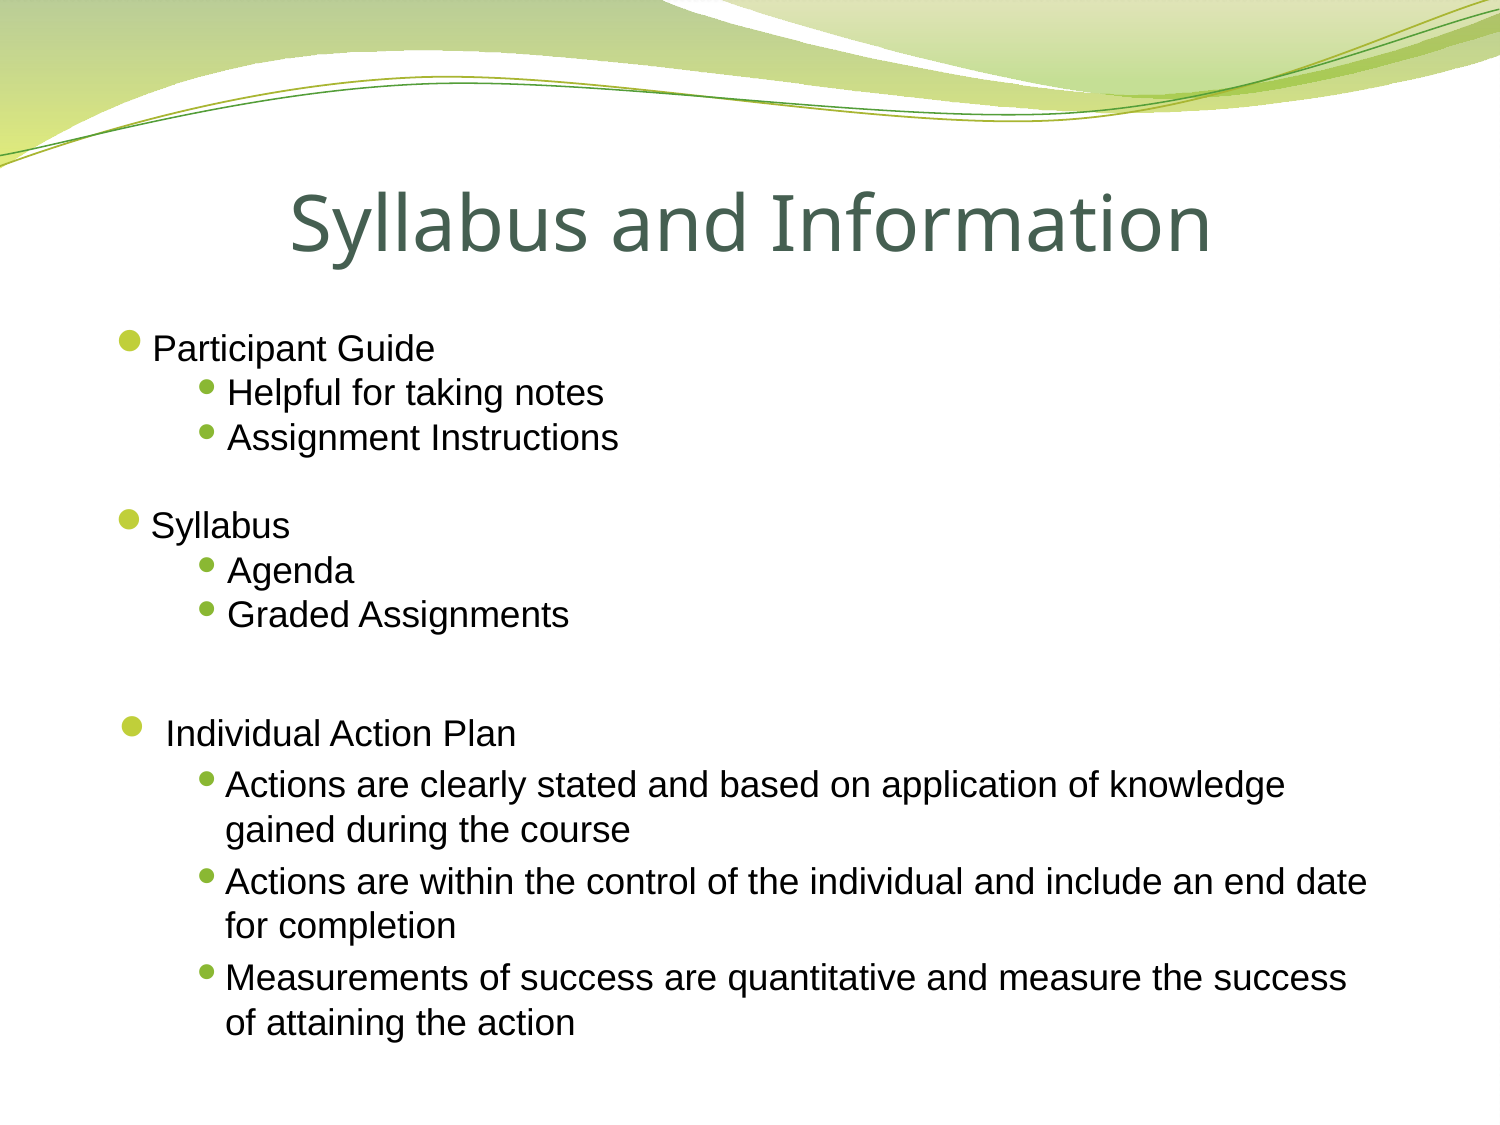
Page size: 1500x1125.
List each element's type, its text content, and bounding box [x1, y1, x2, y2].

title Syllabus and Information [76, 126, 1427, 268]
list Participant Guide Helpful for taking notes Assignment Instructions Syllabus Agenda Graded Assignments Individual Action Plan Actions are clearly stated and based on application of knowledge gained during the course Actions are within the control of the individual and include an end date for completion Measurements of success are quantitative and measure the success of attaining the action [100, 316, 1393, 1057]
